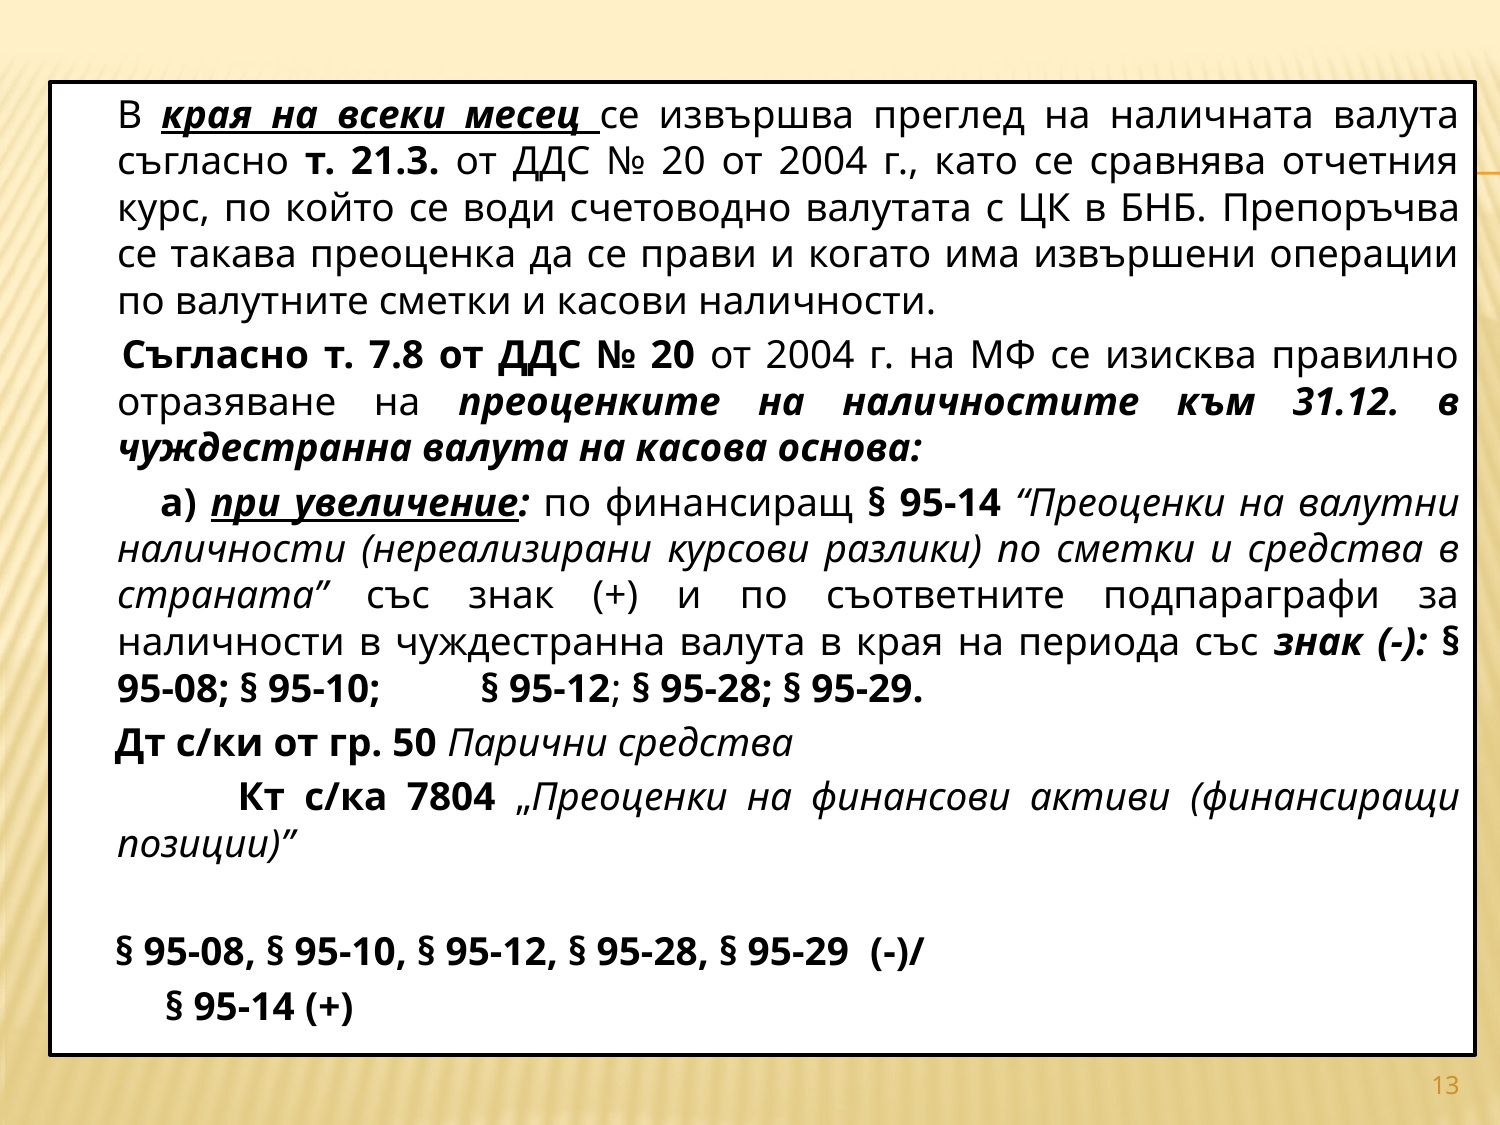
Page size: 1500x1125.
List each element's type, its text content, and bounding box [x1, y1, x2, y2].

slide_number 13 [1350, 1061, 1475, 1103]
list В края на всеки месец се извършва преглед на наличната валута съгласно т. 21.3. от ДДС № 20 от 2004 г., като се сравнява отчетния курс, по който се води счетоводно валутата с ЦК в БНБ. Препоръчва се такава преоценка да се прави и когато има извършени операции по валутните сметки и касови наличности. Съгласно т. 7.8 от ДДС № 20 от 2004 г. на МФ се изисква правилно отразяване на преоценките на наличностите към 31.12. в чуждестранна валута на касова основа: а) при увеличение: по финансиращ § 95-14 “Преоценки на валутни наличности (нереализирани курсови разлики) по сметки и средства в страната” със знак (+) и по съответните подпараграфи за наличности в чуждестранна валута в края на периода със знак (-): § 95-08; § 95-10; § 95-12; § 95-28; § 95-29. Дт с/ки от гр. 50 Парични средства Кт с/ка 7804 „Преоценки на финансови активи (финансиращи позиции)” § 95-08, § 95-10, § 95-12, § 95-28, § 95-29 (-)/ § 95-14 (+) [48, 80, 1477, 1057]
